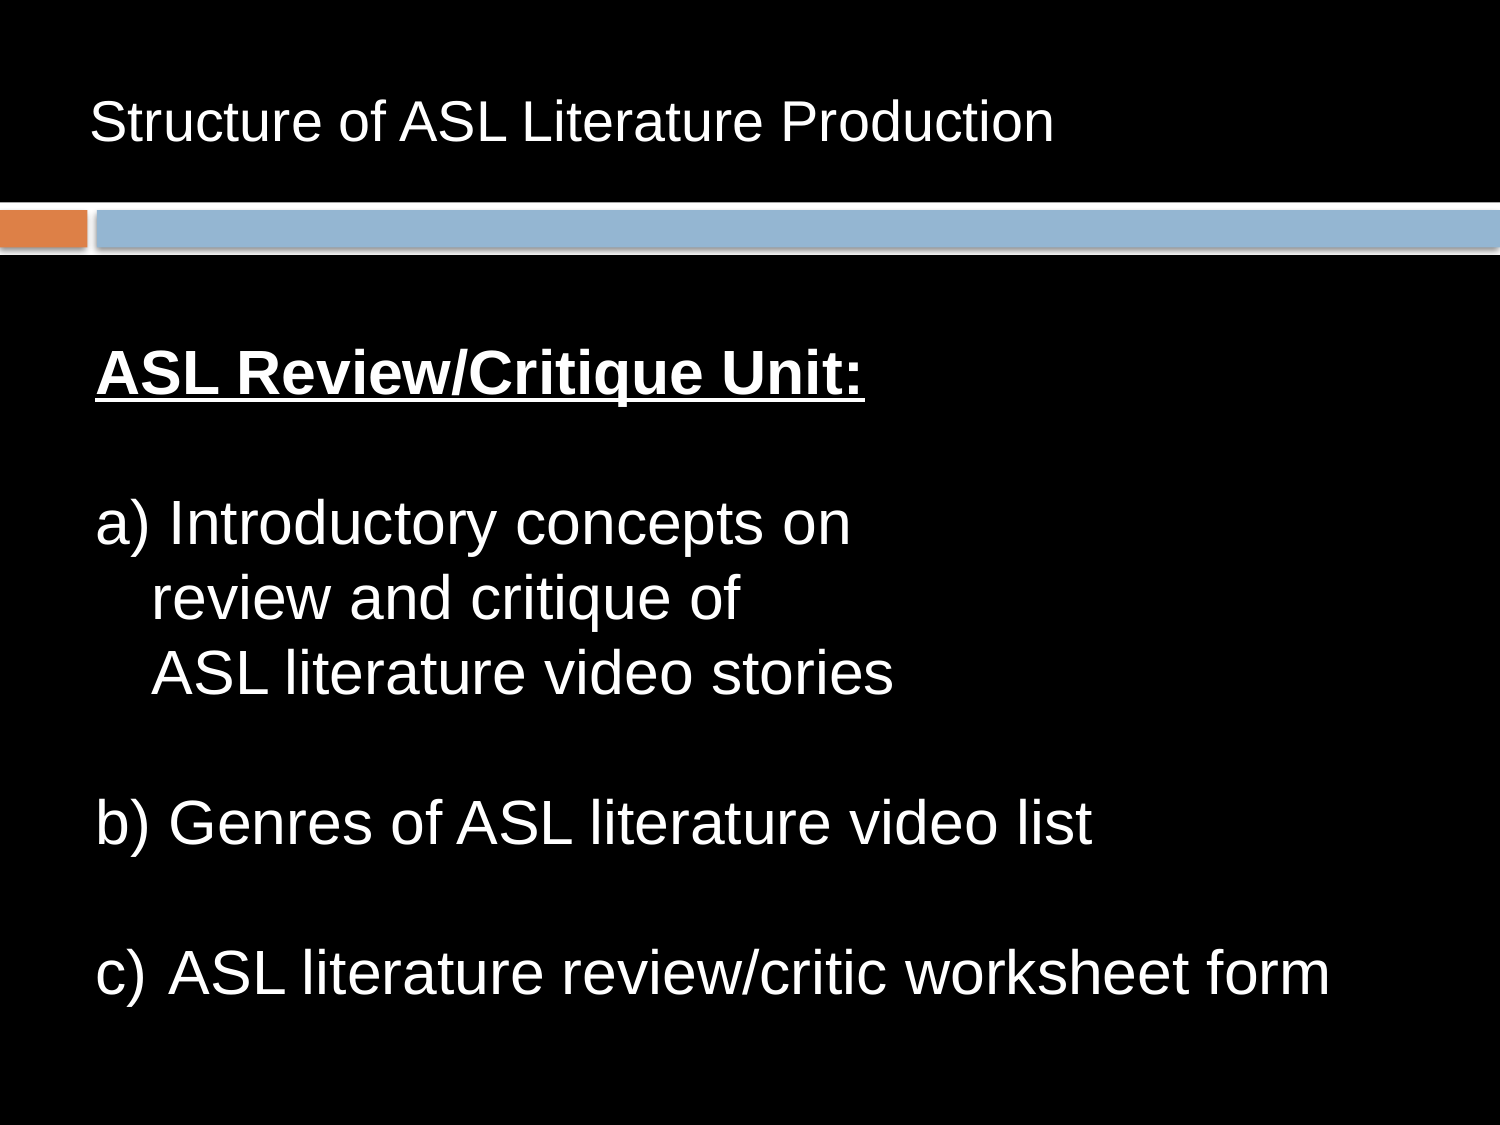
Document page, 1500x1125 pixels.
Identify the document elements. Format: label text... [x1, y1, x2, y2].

text_box ASL Review/Critique Unit: Introductory concepts on review and critique of ASL literature video stories Genres of ASL literature video list ASL literature review/critic worksheet form [80, 324, 1369, 1015]
title Structure of ASL Literature Production [75, 75, 1500, 238]
